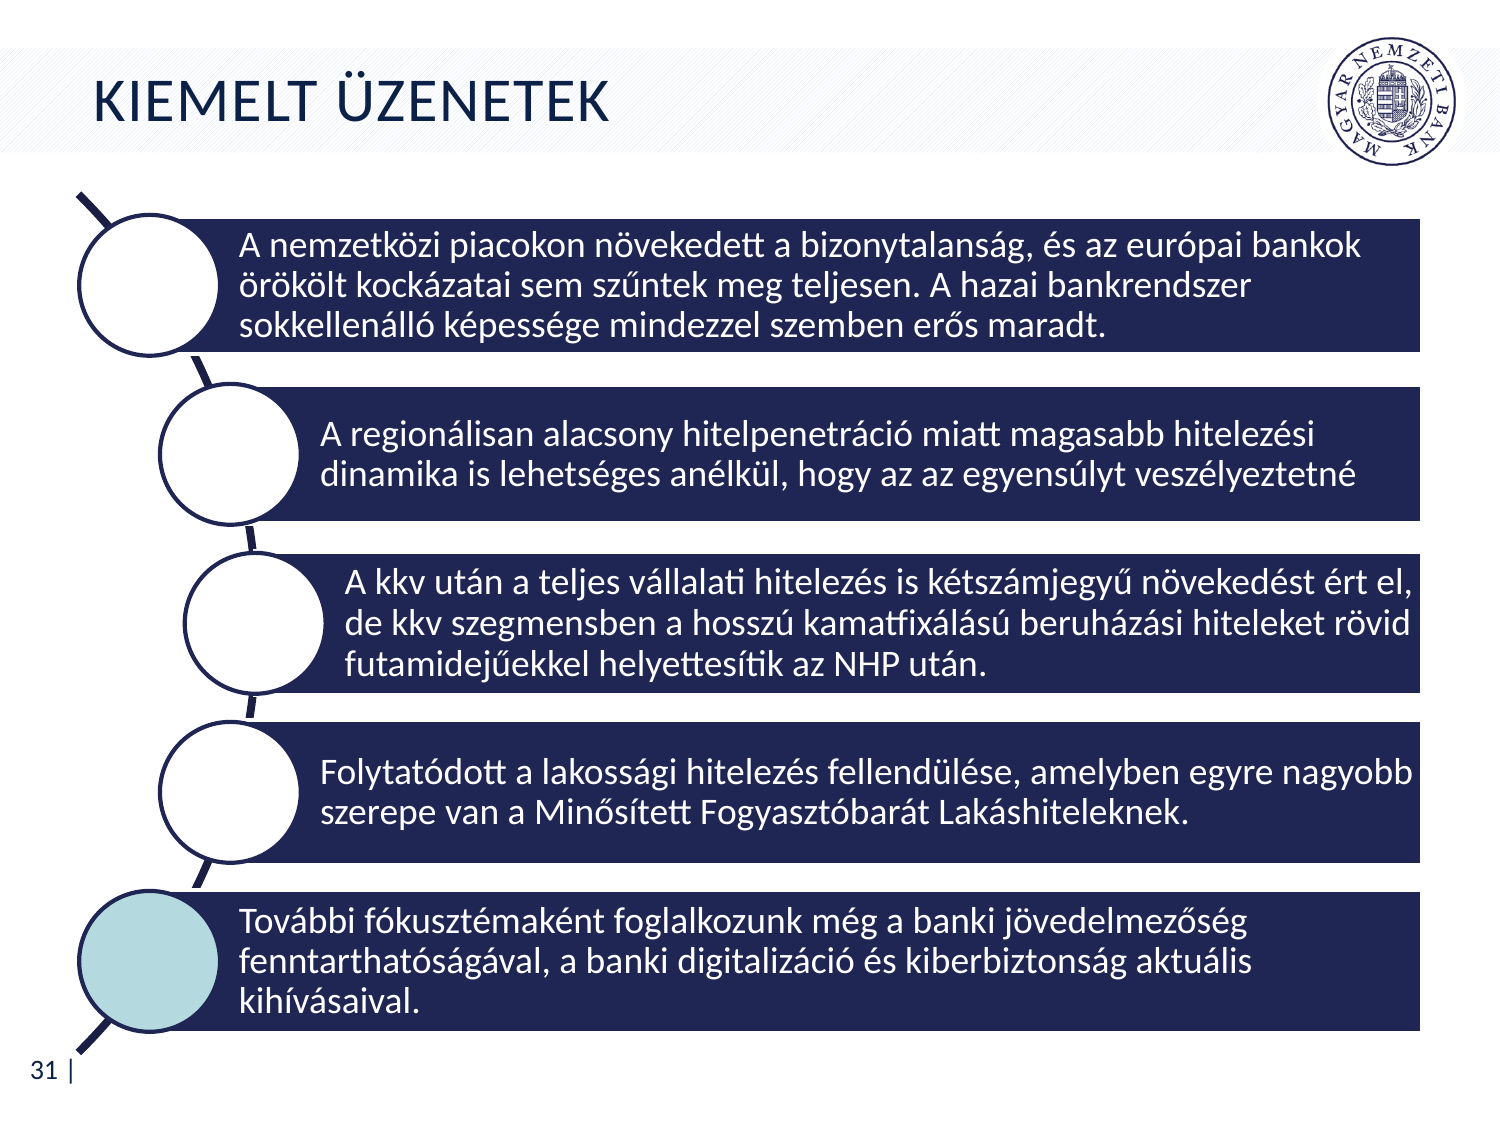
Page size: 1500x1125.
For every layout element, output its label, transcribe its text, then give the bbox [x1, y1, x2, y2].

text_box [64, 172, 1436, 1075]
title Kiemelt üzenetek [78, 50, 1327, 152]
picture [1327, 36, 1457, 166]
